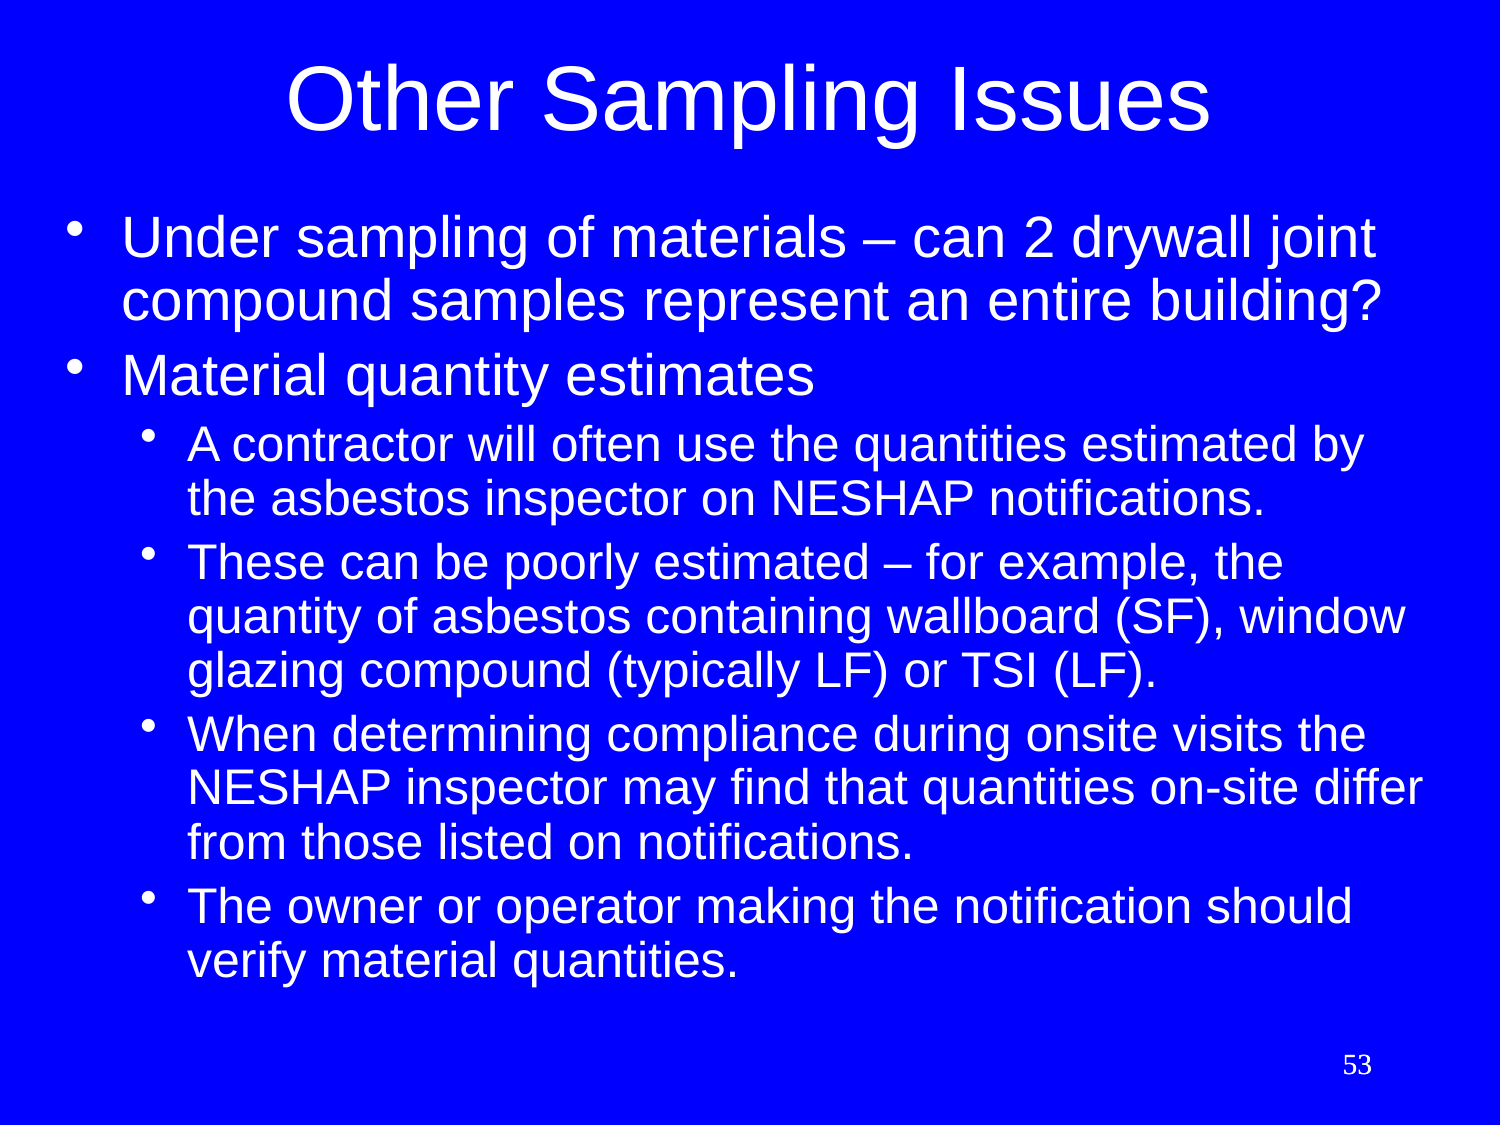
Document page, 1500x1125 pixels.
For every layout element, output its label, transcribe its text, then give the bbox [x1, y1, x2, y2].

list Under sampling of materials – can 2 drywall joint compound samples represent an entire building? Material quantity estimates A contractor will often use the quantities estimated by the asbestos inspector on NESHAP notifications. These can be poorly estimated – for example, the quantity of asbestos containing wallboard (SF), window glazing compound (typically LF) or TSI (LF). When determining compliance during onsite visits the NESHAP inspector may find that quantities on-site differ from those listed on notifications. The owner or operator making the notification should verify material quantities. [50, 200, 1463, 1063]
title Other Sampling Issues [112, 24, 1388, 163]
text_box 53 [1074, 1024, 1388, 1100]
